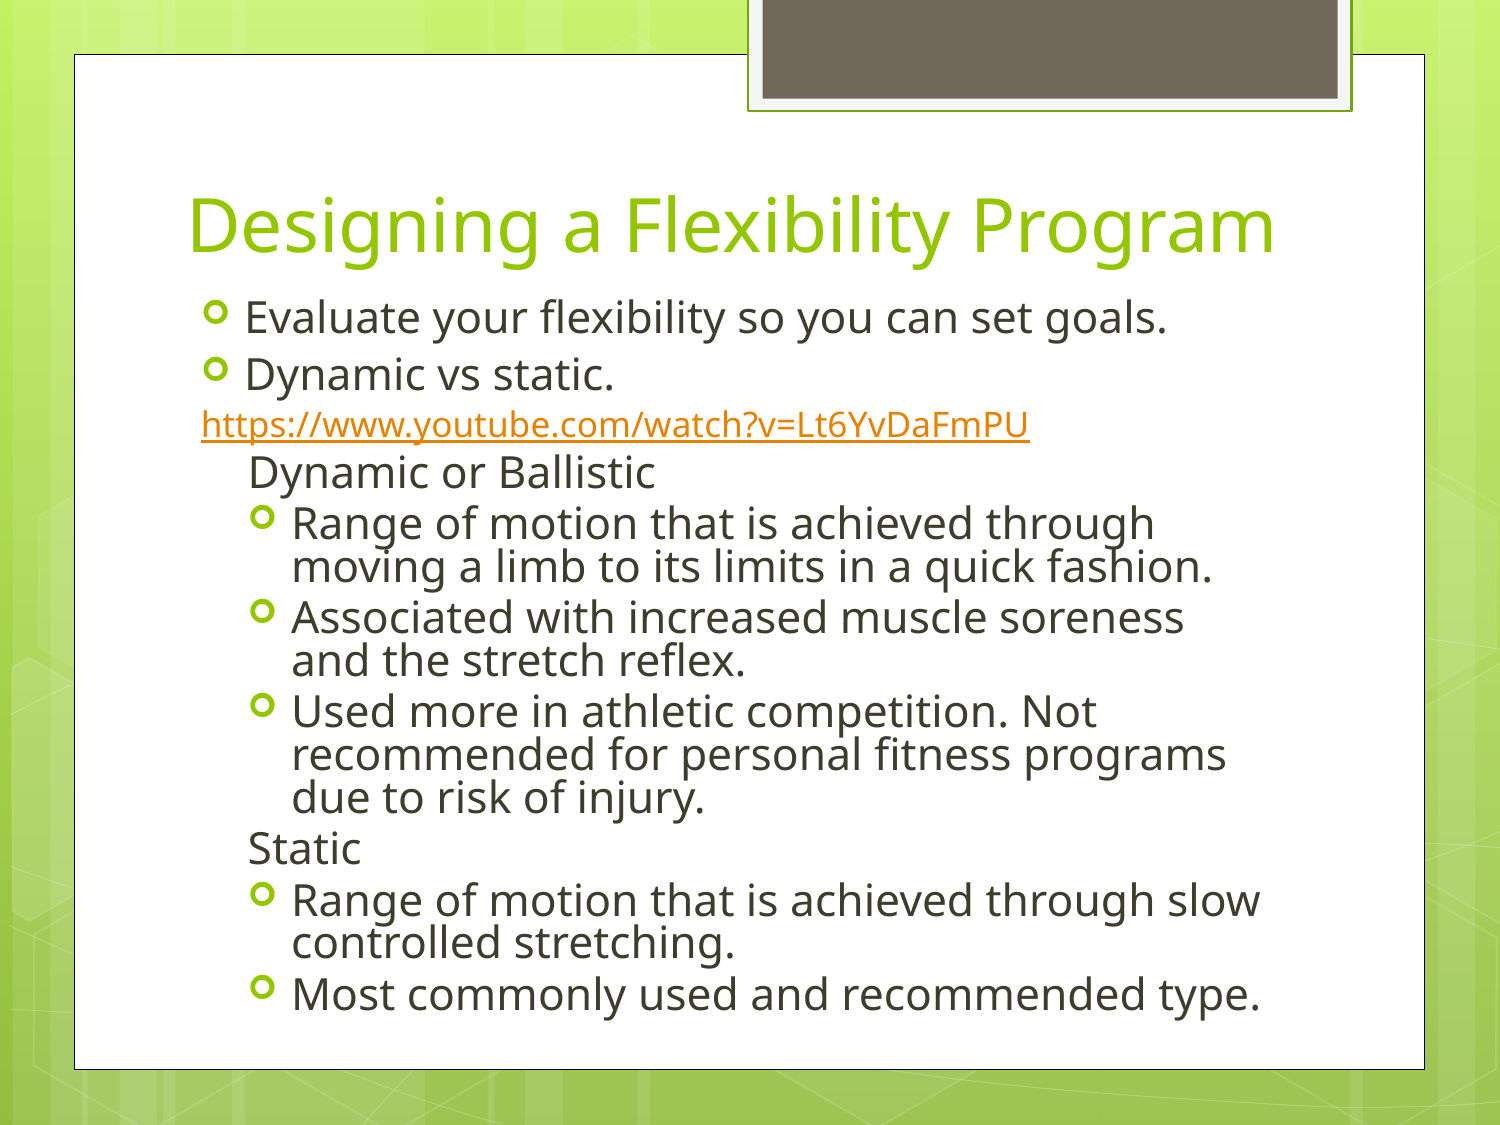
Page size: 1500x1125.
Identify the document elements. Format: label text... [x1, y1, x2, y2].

list Evaluate your flexibility so you can set goals. Dynamic vs static. https://www.youtube.com/watch?v=Lt6YvDaFmPU Dynamic or Ballistic Range of motion that is achieved through moving a limb to its limits in a quick fashion. Associated with increased muscle soreness and the stretch reflex. Used more in athletic competition. Not recommended for personal fitness programs due to risk of injury. Static Range of motion that is achieved through slow controlled stretching. Most commonly used and recommended type. [174, 287, 1287, 1038]
title Designing a Flexibility Program [171, 168, 1324, 275]
